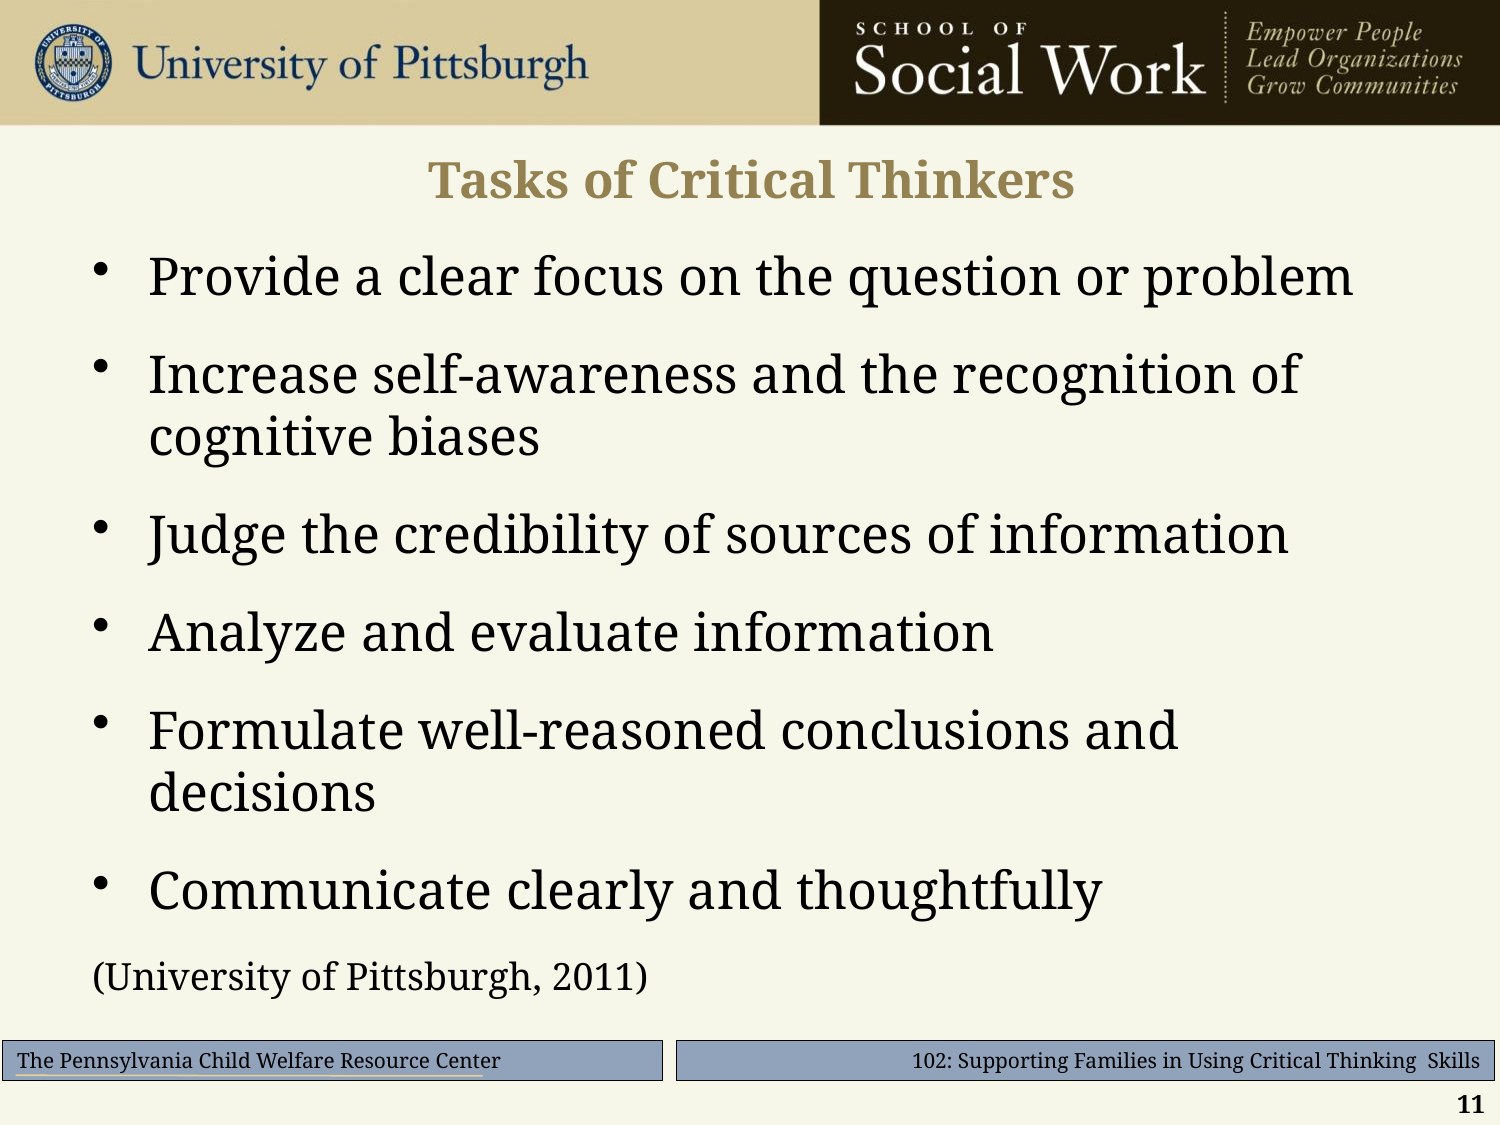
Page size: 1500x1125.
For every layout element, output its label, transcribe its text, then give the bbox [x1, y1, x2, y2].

picture [0, 0, 1500, 1125]
slide_number 11 [1212, 1085, 1500, 1125]
list Provide a clear focus on the question or problem Increase self-awareness and the recognition of cognitive biases Judge the credibility of sources of information Analyze and evaluate information Formulate well-reasoned conclusions and decisions Communicate clearly and thoughtfully (University of Pittsburgh, 2011) [76, 235, 1431, 1013]
title Tasks of Critical Thinkers [76, 129, 1428, 228]
